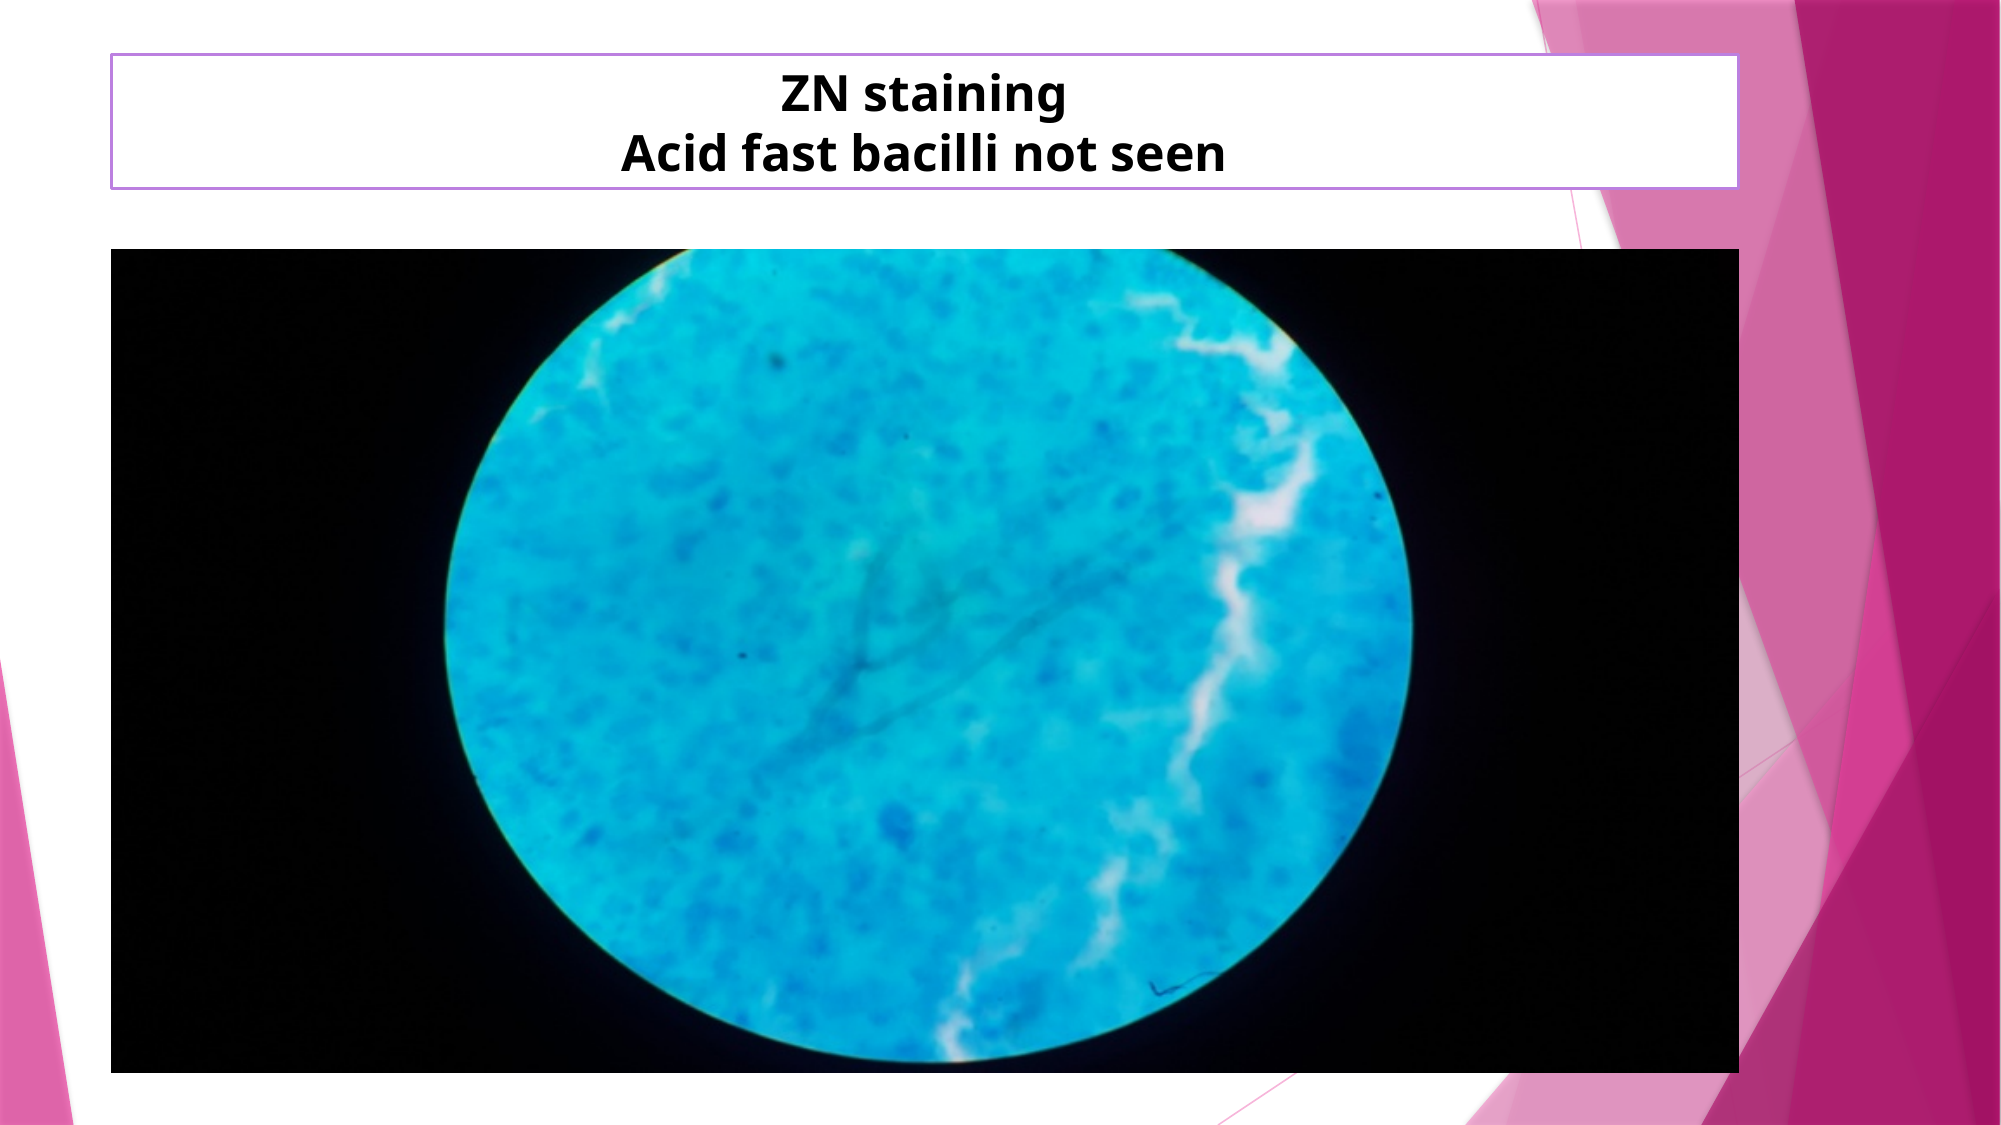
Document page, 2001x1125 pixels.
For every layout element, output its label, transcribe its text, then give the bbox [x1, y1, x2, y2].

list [110, 249, 1740, 1073]
title ZN staining Acid fast bacilli not seen [110, 53, 1740, 190]
